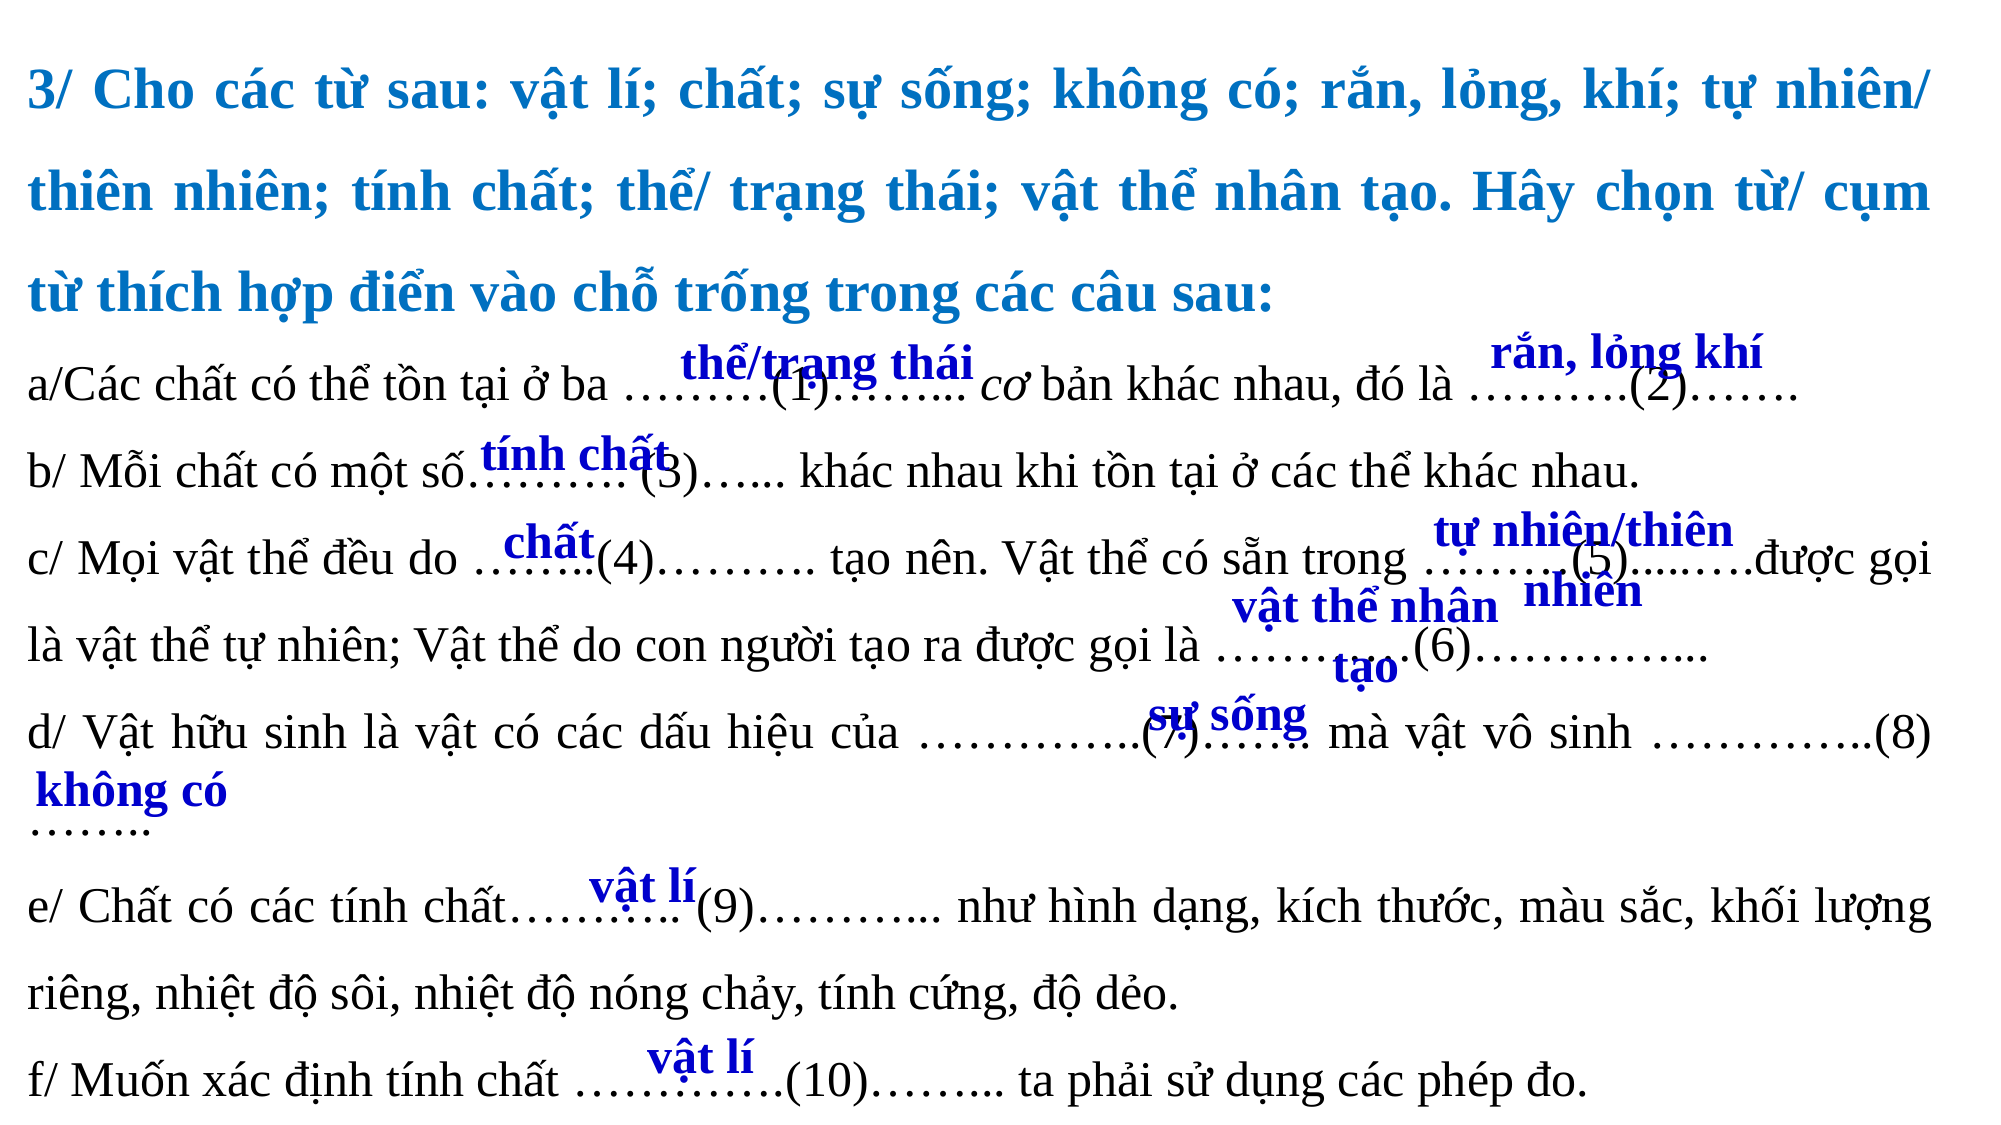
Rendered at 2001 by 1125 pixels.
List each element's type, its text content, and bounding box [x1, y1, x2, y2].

text_box vật thể nhân tạo [1188, 564, 1544, 700]
text_box không có [0, 749, 310, 824]
text_box rắn, lỏng khí [1475, 311, 1831, 387]
text_box 3/ Cho các từ sau: vật lí; chất; sự sống; không có; rắn, lỏng, khí; tự nhiên/ thiên nhiên; tính chất; thể/ trạng thái; vật thể nhân tạo. Hây chọn từ/ cụm từ thích hợp điển vào chỗ trống trong các câu sau: a/Các chất có thể tồn tại ở ba ………(1)……... cơ bản khác nhau, đó là ……….(2)……. b/ Mỗi chất có một số………. (3)…... khác nhau khi tồn tại ở các thể khác nhau. c/ Mọi vật thể đều do ……..(4)………. tạo nên. Vật thể có sẵn trong ………(5).....….được gọi là vật thể tự nhiên; Vật thể do con người tạo ra được gọi là …………(6)…………... d/ Vật hữu sinh là vật có các dấu hiệu của …………..(7)……. mà vật vô sinh …………..(8)…….. e/ Chất có các tính chất……….. (9)………... như hình dạng, kích thước, màu sắc, khối lượng riêng, nhiệt độ sôi, nhiệt độ nóng chảy, tính cứng, độ dẻo. f/ Muốn xác định tính chất ………….(10)……... ta phải sử dụng các phép đo. [12, 11, 1948, 1114]
text_box sự sống [1050, 673, 1406, 749]
text_box thể/trạng thái [665, 322, 1022, 397]
text_box tính chất [465, 412, 821, 488]
text_box tự nhiên/thiên nhiên [1406, 488, 1762, 624]
text_box vật lí [465, 845, 821, 921]
text_box chất [488, 500, 844, 576]
text_box vật lí [523, 1015, 879, 1091]
